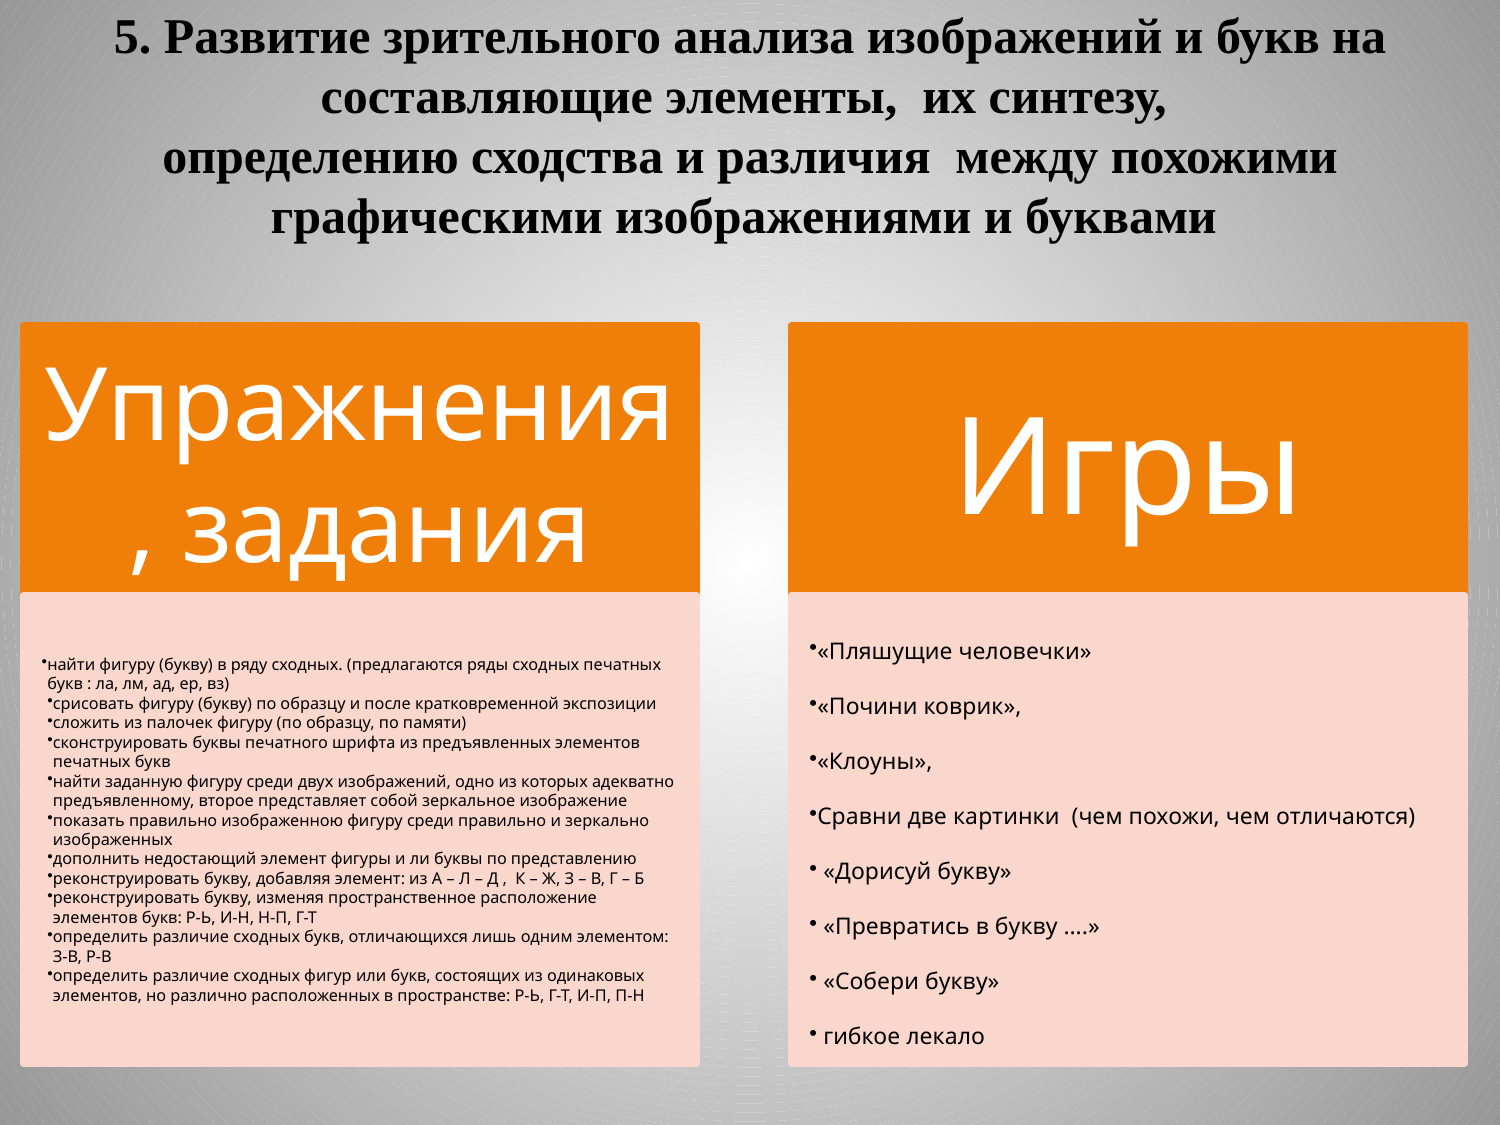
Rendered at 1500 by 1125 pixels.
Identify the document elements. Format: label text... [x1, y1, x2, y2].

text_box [23, 264, 1466, 1125]
text_box 5. Развитие зрительного анализа изображений и букв на составляющие элементы, их синтезу, определению сходства и различия между похожими графическими изображениями и буквами [0, 0, 1500, 251]
